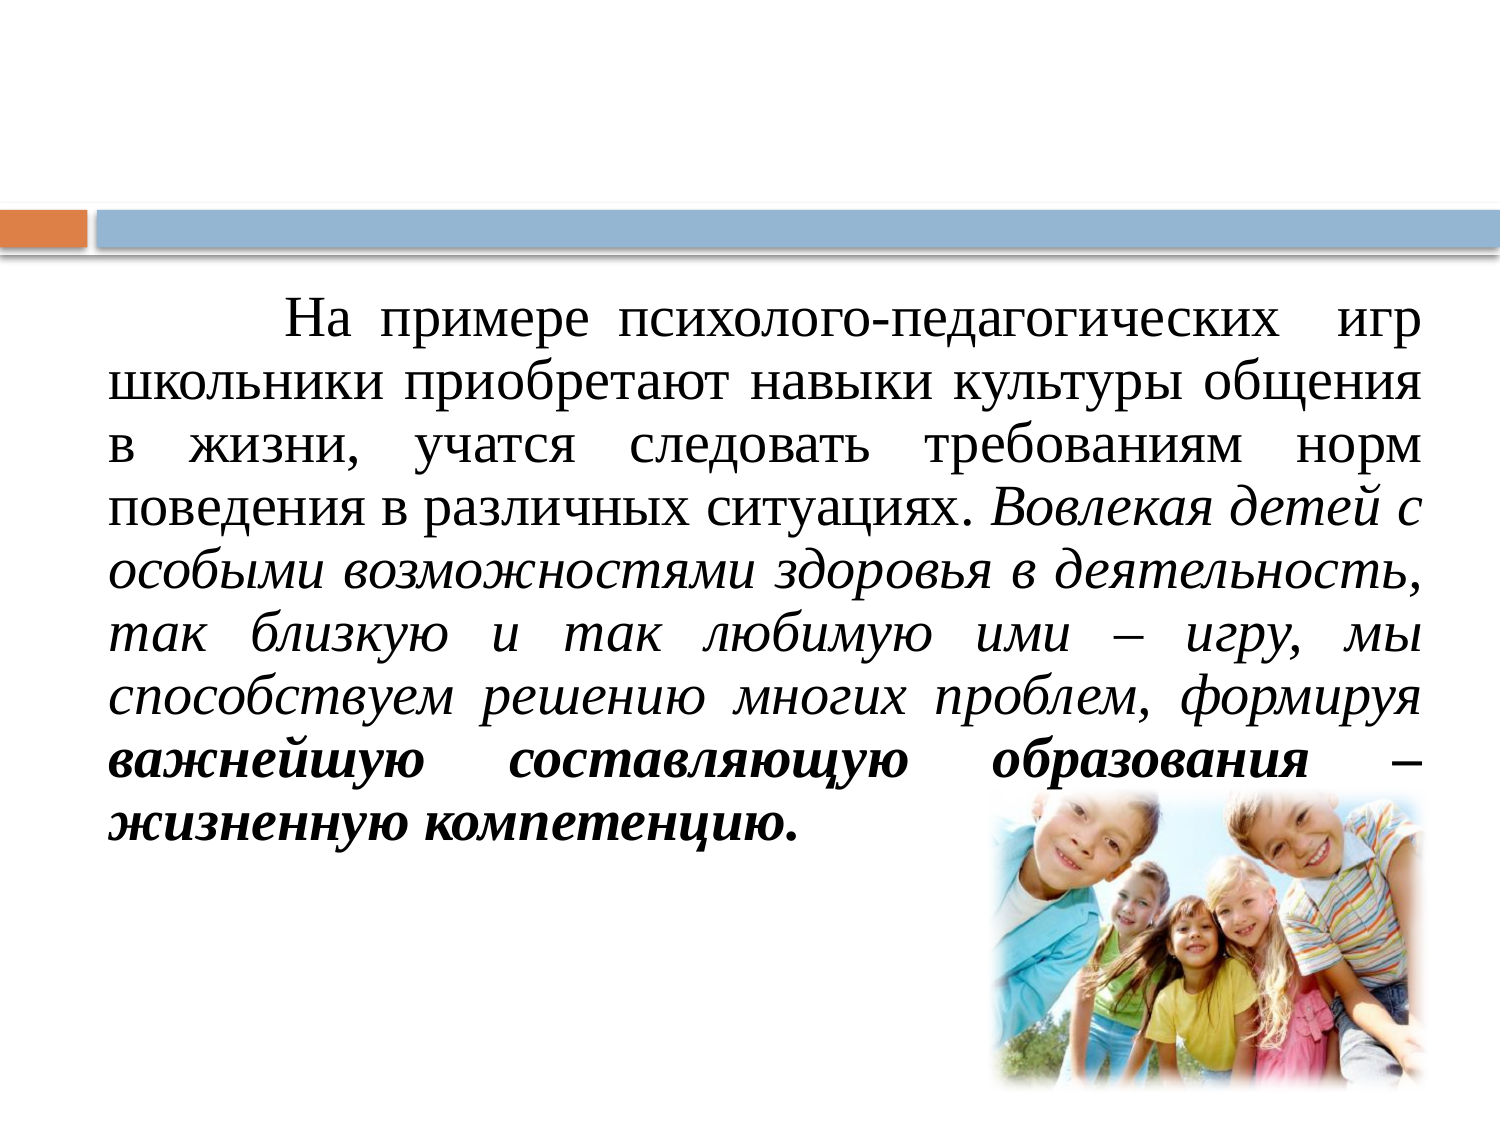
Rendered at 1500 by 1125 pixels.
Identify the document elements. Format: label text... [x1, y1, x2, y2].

picture [985, 786, 1431, 1095]
list На примере психолого-педагогических игр школьники приобретают навыки культуры общения в жизни, учатся следовать требованиям норм поведения в различных ситуациях. Вовлекая детей с особыми возможностями здоровья в деятельность, так близкую и так любимую ими – игру, мы способствуем решению многих проблем, формируя важнейшую составляющую образования – жизненную компетенцию. [41, 278, 1438, 1012]
